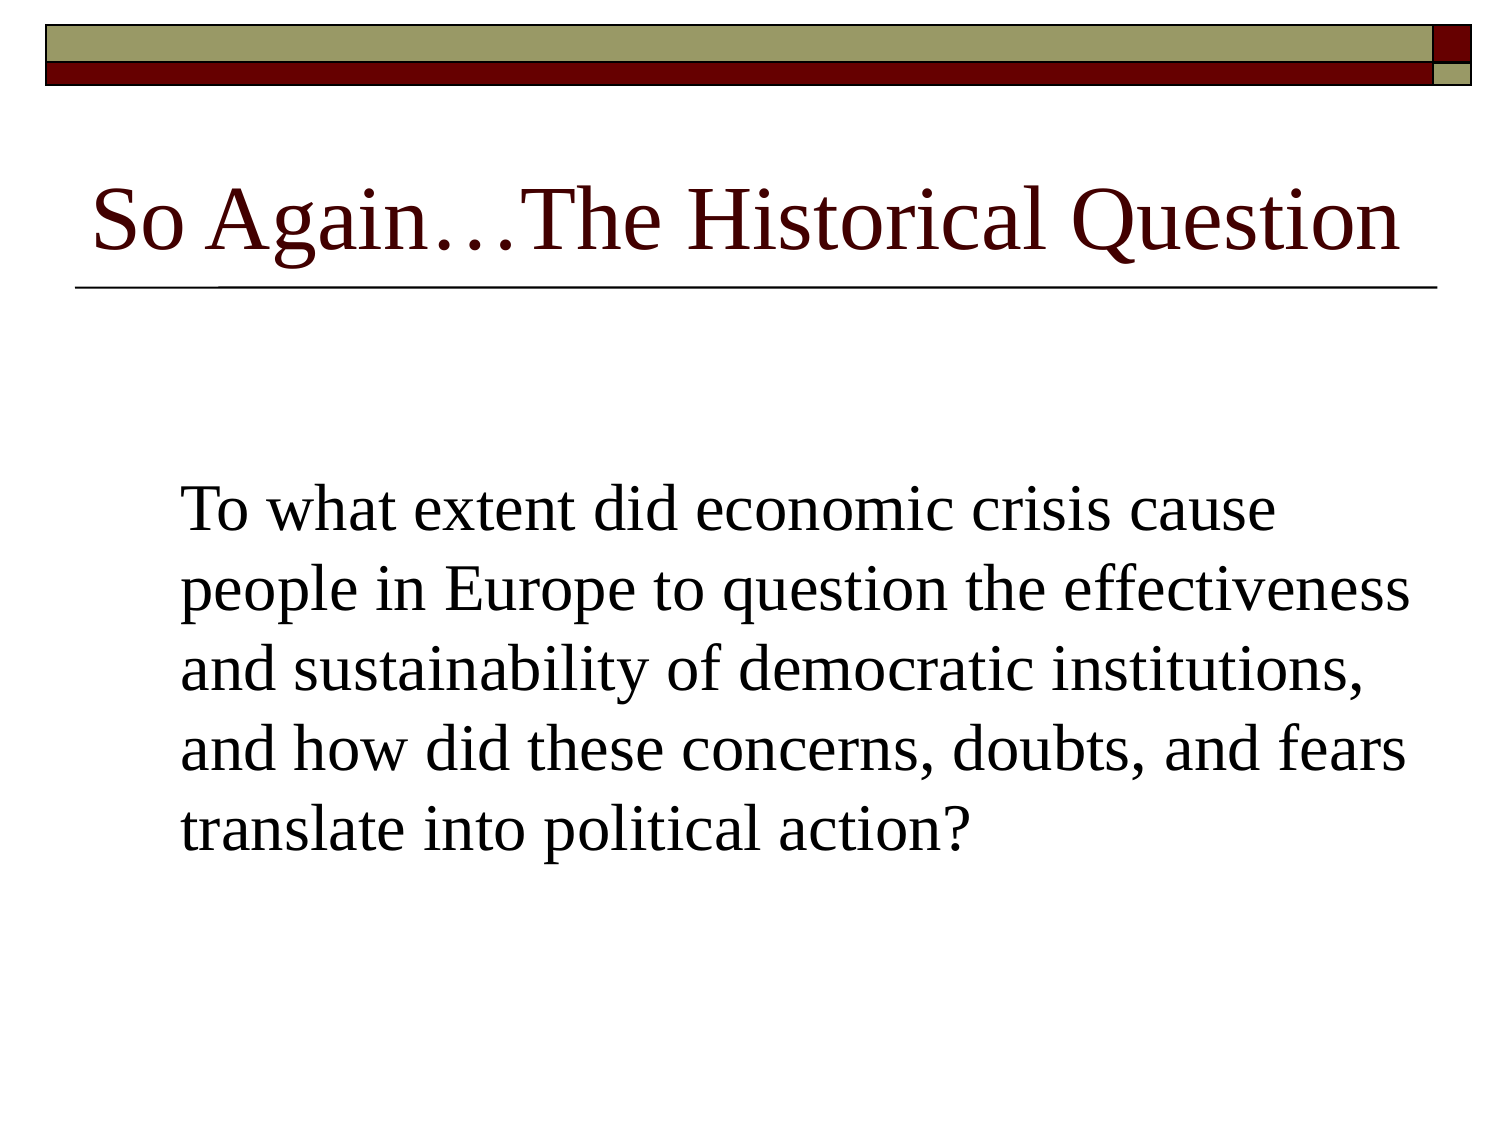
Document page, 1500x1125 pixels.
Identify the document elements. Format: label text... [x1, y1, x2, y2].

list To what extent did economic crisis cause people in Europe to question the effectiveness and sustainability of democratic institutions, and how did these concerns, doubts, and fears translate into political action? [88, 456, 1475, 1013]
title So Again…The Historical Question [75, 87, 1425, 275]
